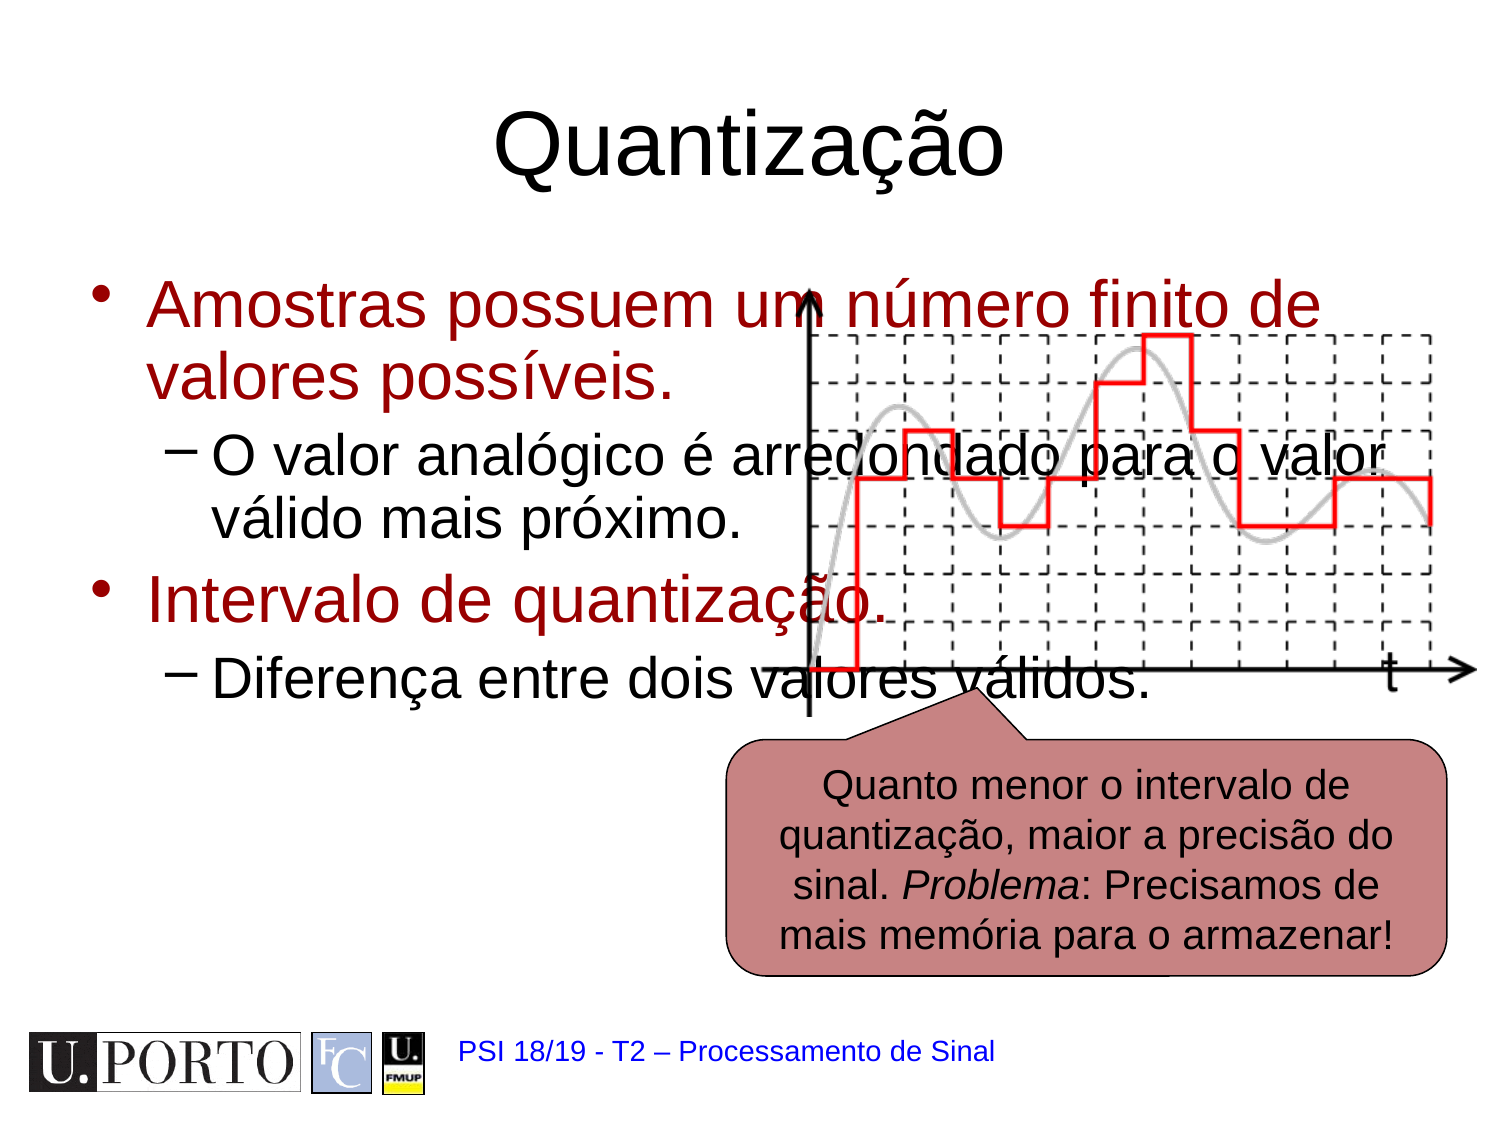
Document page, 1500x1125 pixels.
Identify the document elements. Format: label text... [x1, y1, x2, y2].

picture [29, 1032, 301, 1092]
text_box Quanto menor o intervalo de quantização, maior a precisão do sinal. Problema: Precisamos de mais memória para o armazenar! [726, 726, 1447, 977]
title Quantização [74, 44, 1426, 233]
list Amostras possuem um número finito de valores possíveis. O valor analógico é arredondado para o valor válido mais próximo. Intervalo de quantização. Diferença entre dois valores válidos. [74, 262, 1426, 1006]
picture [313, 1033, 371, 1092]
picture [714, 240, 1477, 717]
picture [384, 1033, 423, 1094]
footer PSI 18/19 - T2 – Processamento de Sinal [442, 1024, 1306, 1103]
